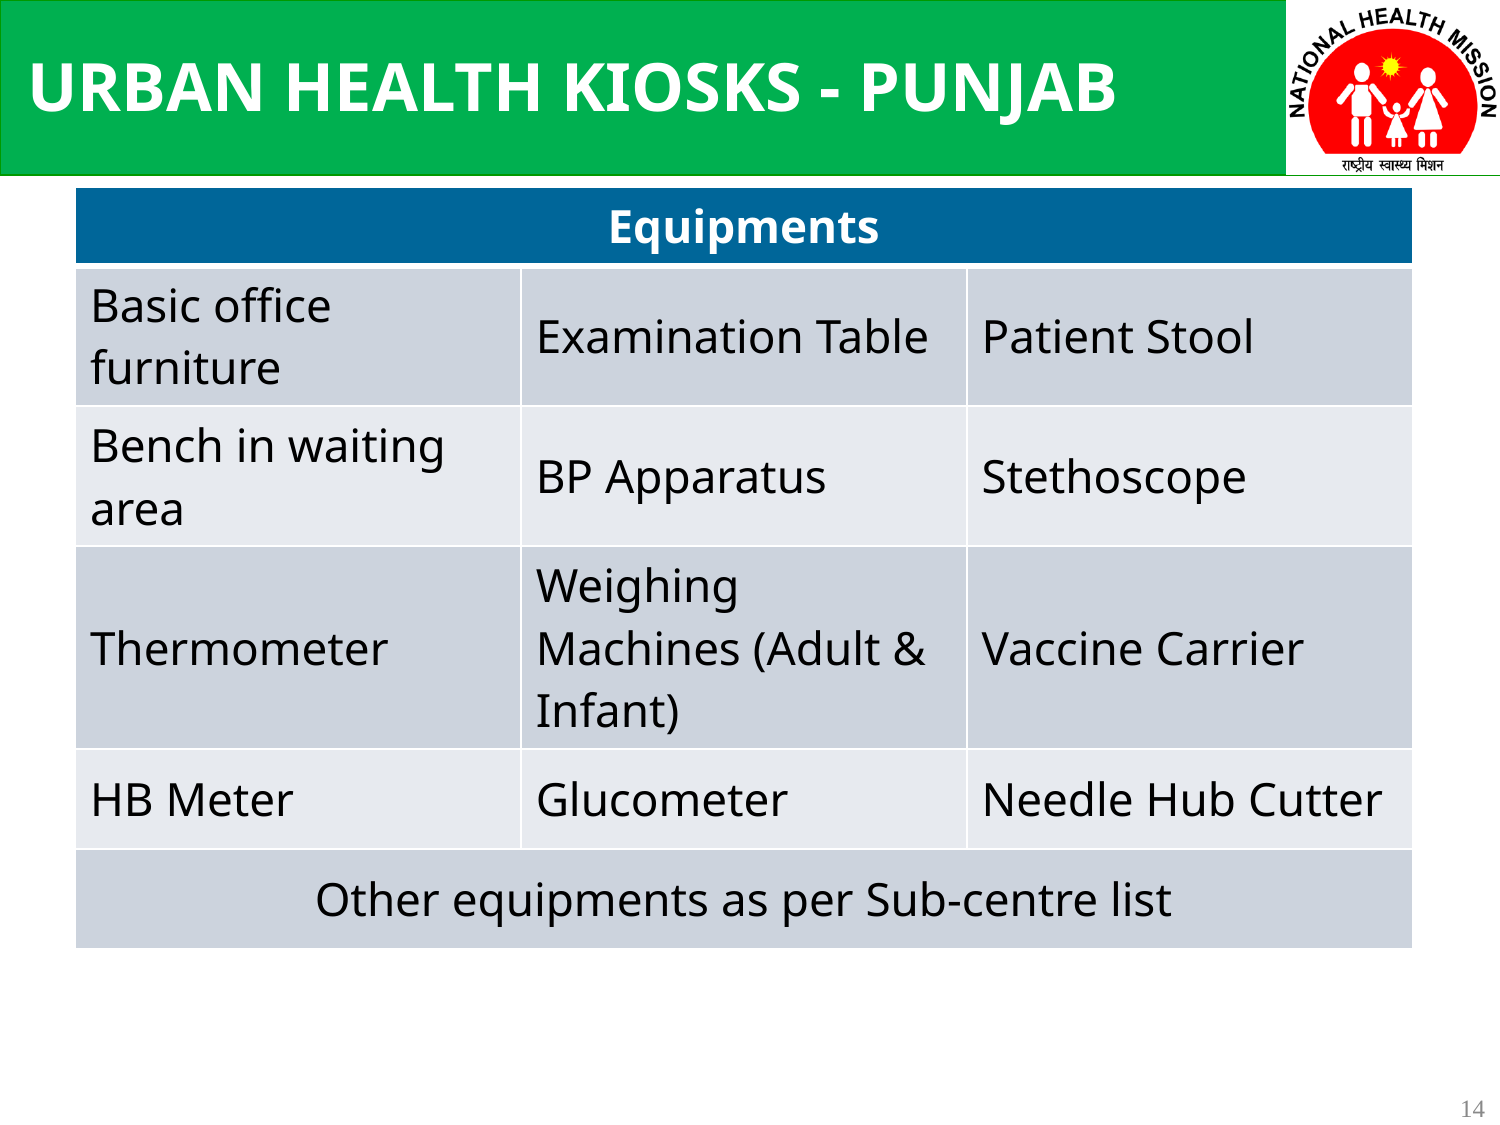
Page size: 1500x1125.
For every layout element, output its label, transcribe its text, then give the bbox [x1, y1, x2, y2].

picture [1286, 0, 1500, 175]
table_cell BP Apparatus [522, 407, 966, 545]
table_cell Patient Stool [968, 269, 1412, 405]
table_cell Thermometer [76, 547, 520, 748]
table_cell Basic office furniture [76, 269, 520, 405]
table_header Equipments [76, 188, 1412, 263]
table_cell Needle Hub Cutter [968, 750, 1412, 848]
table_cell Vaccine Carrier [968, 547, 1412, 748]
table_cell Glucometer [522, 750, 966, 848]
table_cell Examination Table [522, 269, 966, 405]
slide_number 14 [1149, 1077, 1500, 1125]
table_cell Stethoscope [968, 407, 1412, 545]
table_cell Other equipments as per Sub-centre list [76, 850, 1412, 948]
table_cell Weighing Machines (Adult & Infant) [522, 547, 966, 748]
table_cell Bench in waiting area [76, 407, 520, 545]
text_box URBAN HEALTH KIOSKS - PUNJAB [12, 37, 1238, 163]
table_cell HB Meter [76, 750, 520, 848]
